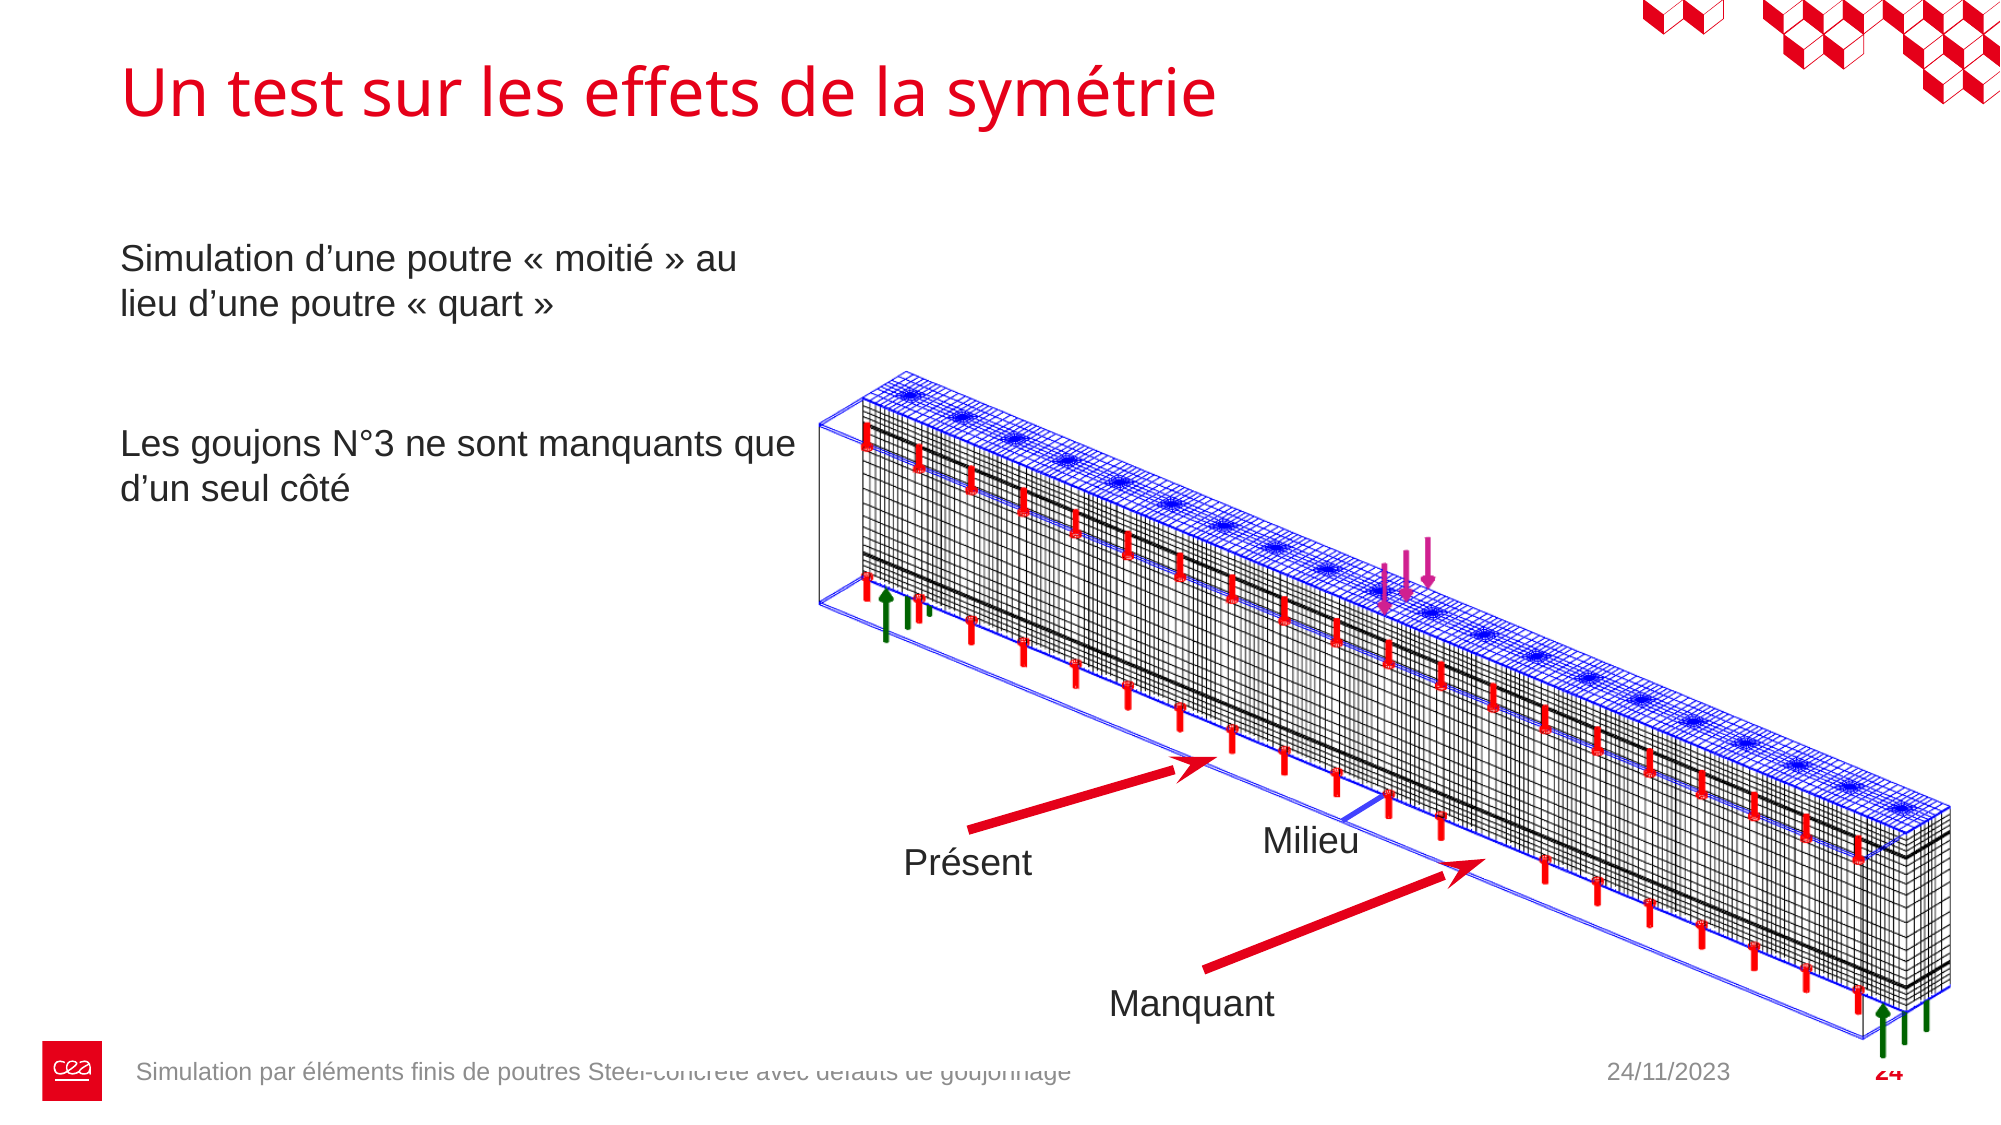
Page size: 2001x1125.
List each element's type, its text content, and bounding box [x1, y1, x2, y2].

slide_number 24 [1804, 1071, 1919, 1101]
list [629, 321, 2000, 1071]
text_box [1342, 795, 1384, 821]
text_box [1203, 858, 1487, 970]
footer Simulation par éléments finis de poutres Steel-concrete avec défauts de goujonnage [120, 1040, 1571, 1101]
list Simulation d’une poutre « moitié » au lieu d’une poutre « quart » Les goujons N°3 ne sont manquants que d’un seul côté [120, 226, 803, 970]
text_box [967, 756, 1218, 831]
title Un test sur les effets de la symétrie [120, 51, 1880, 195]
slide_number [1579, 1071, 1746, 1101]
